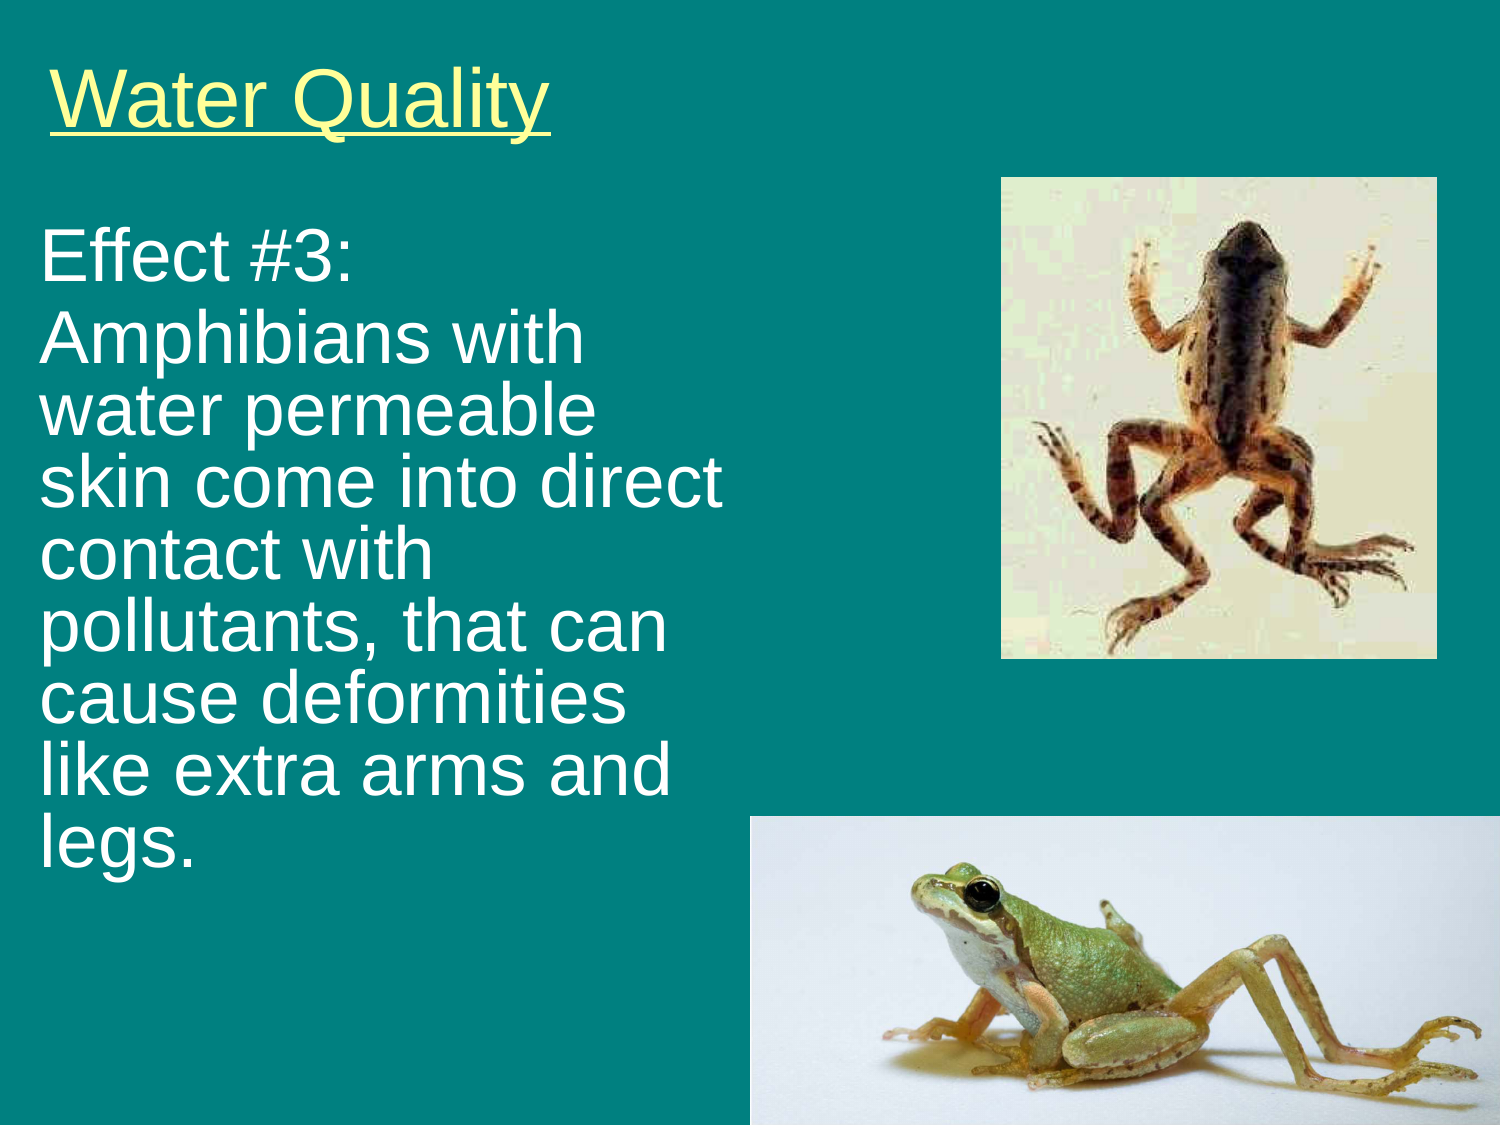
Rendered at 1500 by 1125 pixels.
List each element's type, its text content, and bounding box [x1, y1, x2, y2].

list Effect #3: Amphibians with water permeable skin come into direct contact with pollutants, that can cause deformities like extra arms and legs. [24, 216, 750, 874]
picture [749, 816, 1500, 1125]
title Water Quality [0, 0, 976, 188]
picture [1000, 177, 1437, 659]
